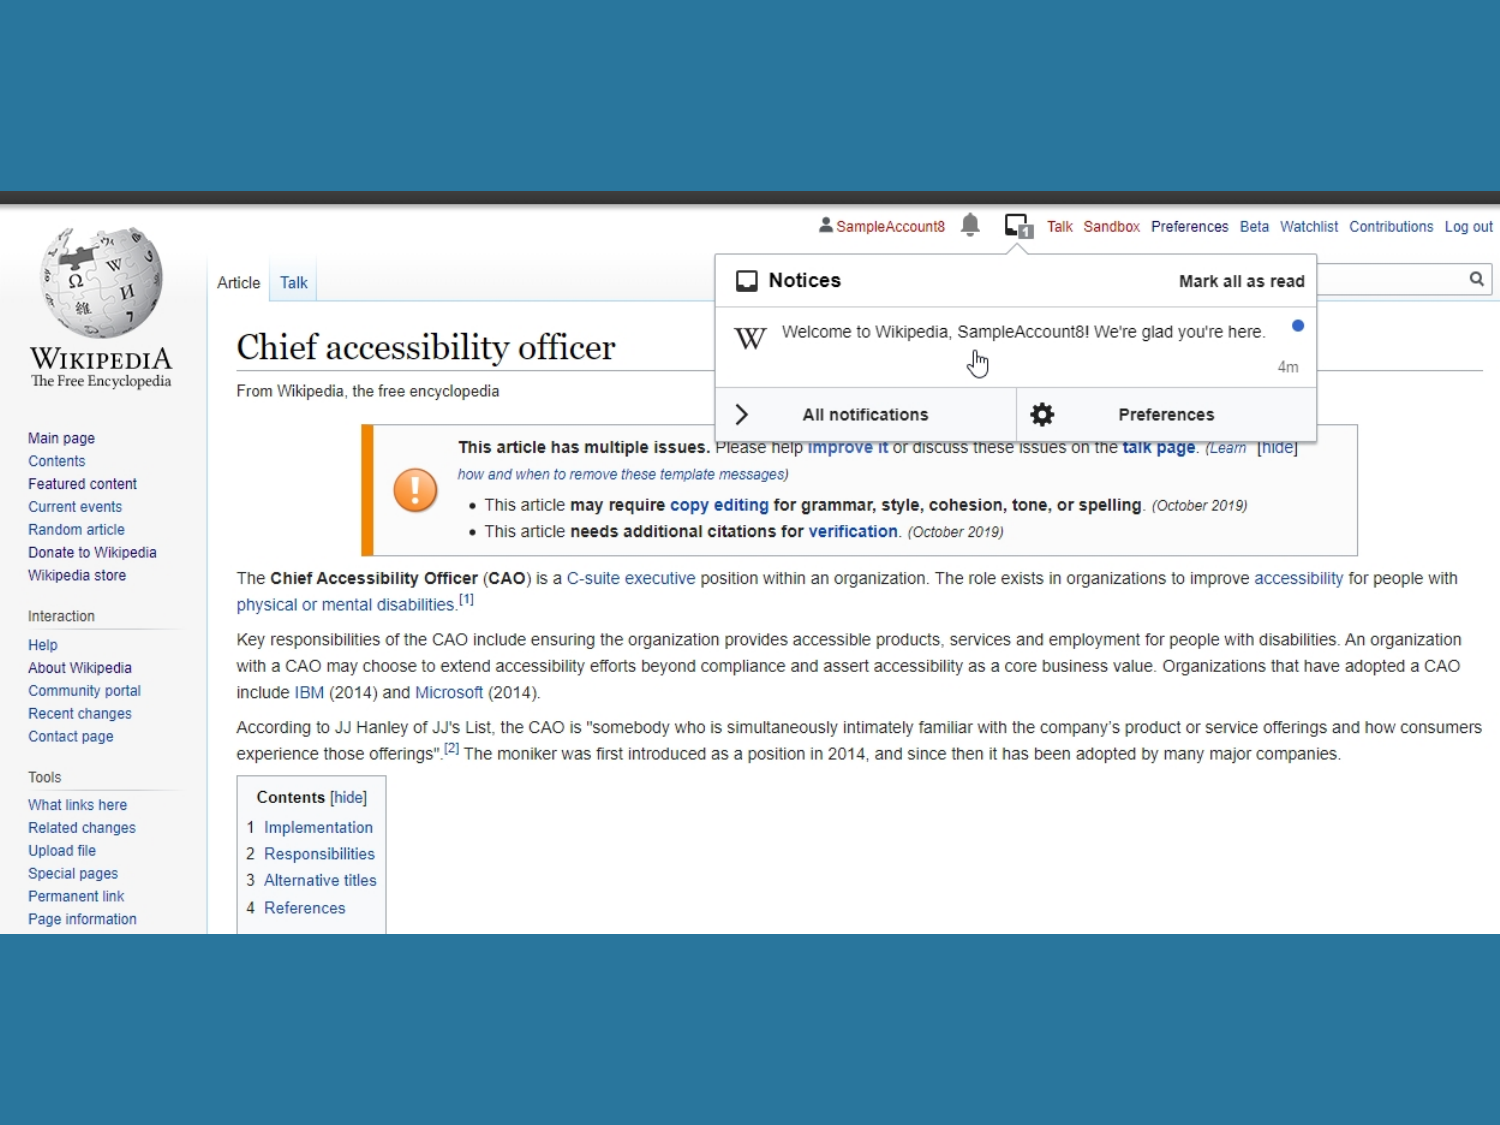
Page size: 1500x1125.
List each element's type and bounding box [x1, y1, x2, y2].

picture [0, 191, 1500, 934]
